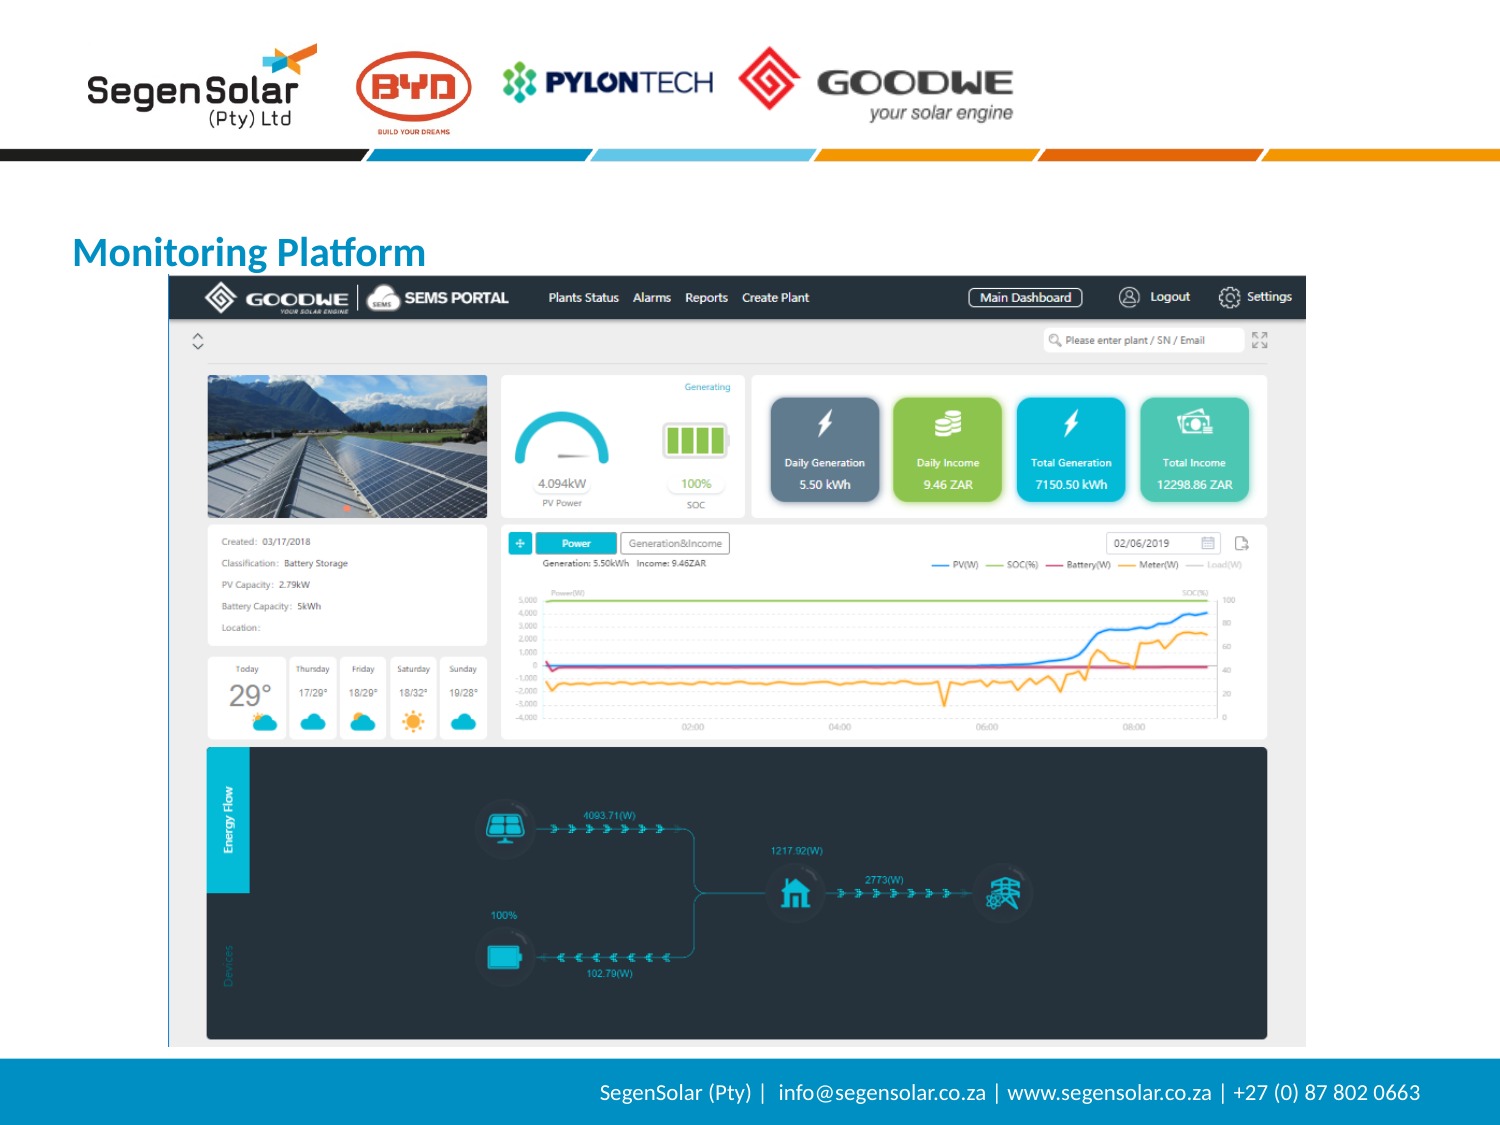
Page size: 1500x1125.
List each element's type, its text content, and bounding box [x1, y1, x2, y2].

picture [88, 42, 317, 130]
picture [737, 42, 1019, 131]
picture [0, 18, 1500, 1051]
text_box Monitoring Platform [69, 222, 934, 275]
